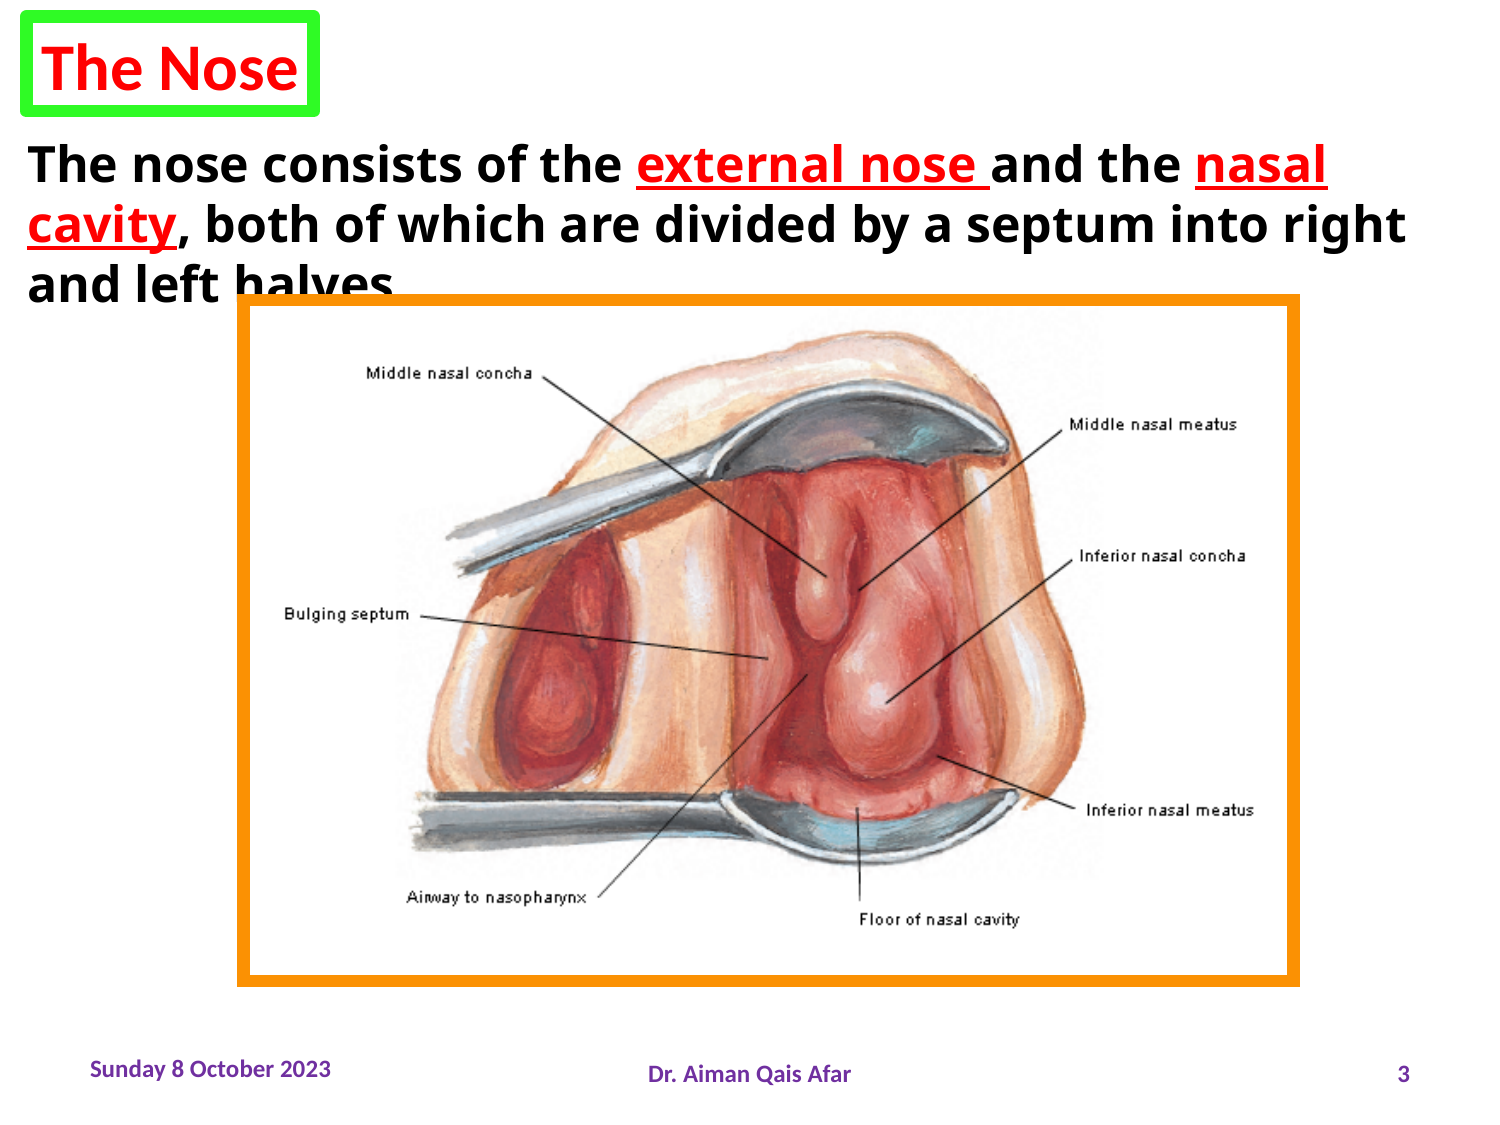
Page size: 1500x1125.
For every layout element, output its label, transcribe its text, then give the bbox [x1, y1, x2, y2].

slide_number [75, 1037, 375, 1098]
slide_number 3 [1337, 1042, 1425, 1103]
text_box The nose consists of the external nose and the nasal cavity, both of which are divided by a septum into right and left halves. [12, 124, 1450, 320]
footer Dr. Aiman Qais Afar [512, 1042, 988, 1103]
text_box The Nose [26, 16, 314, 112]
picture [249, 305, 1288, 976]
